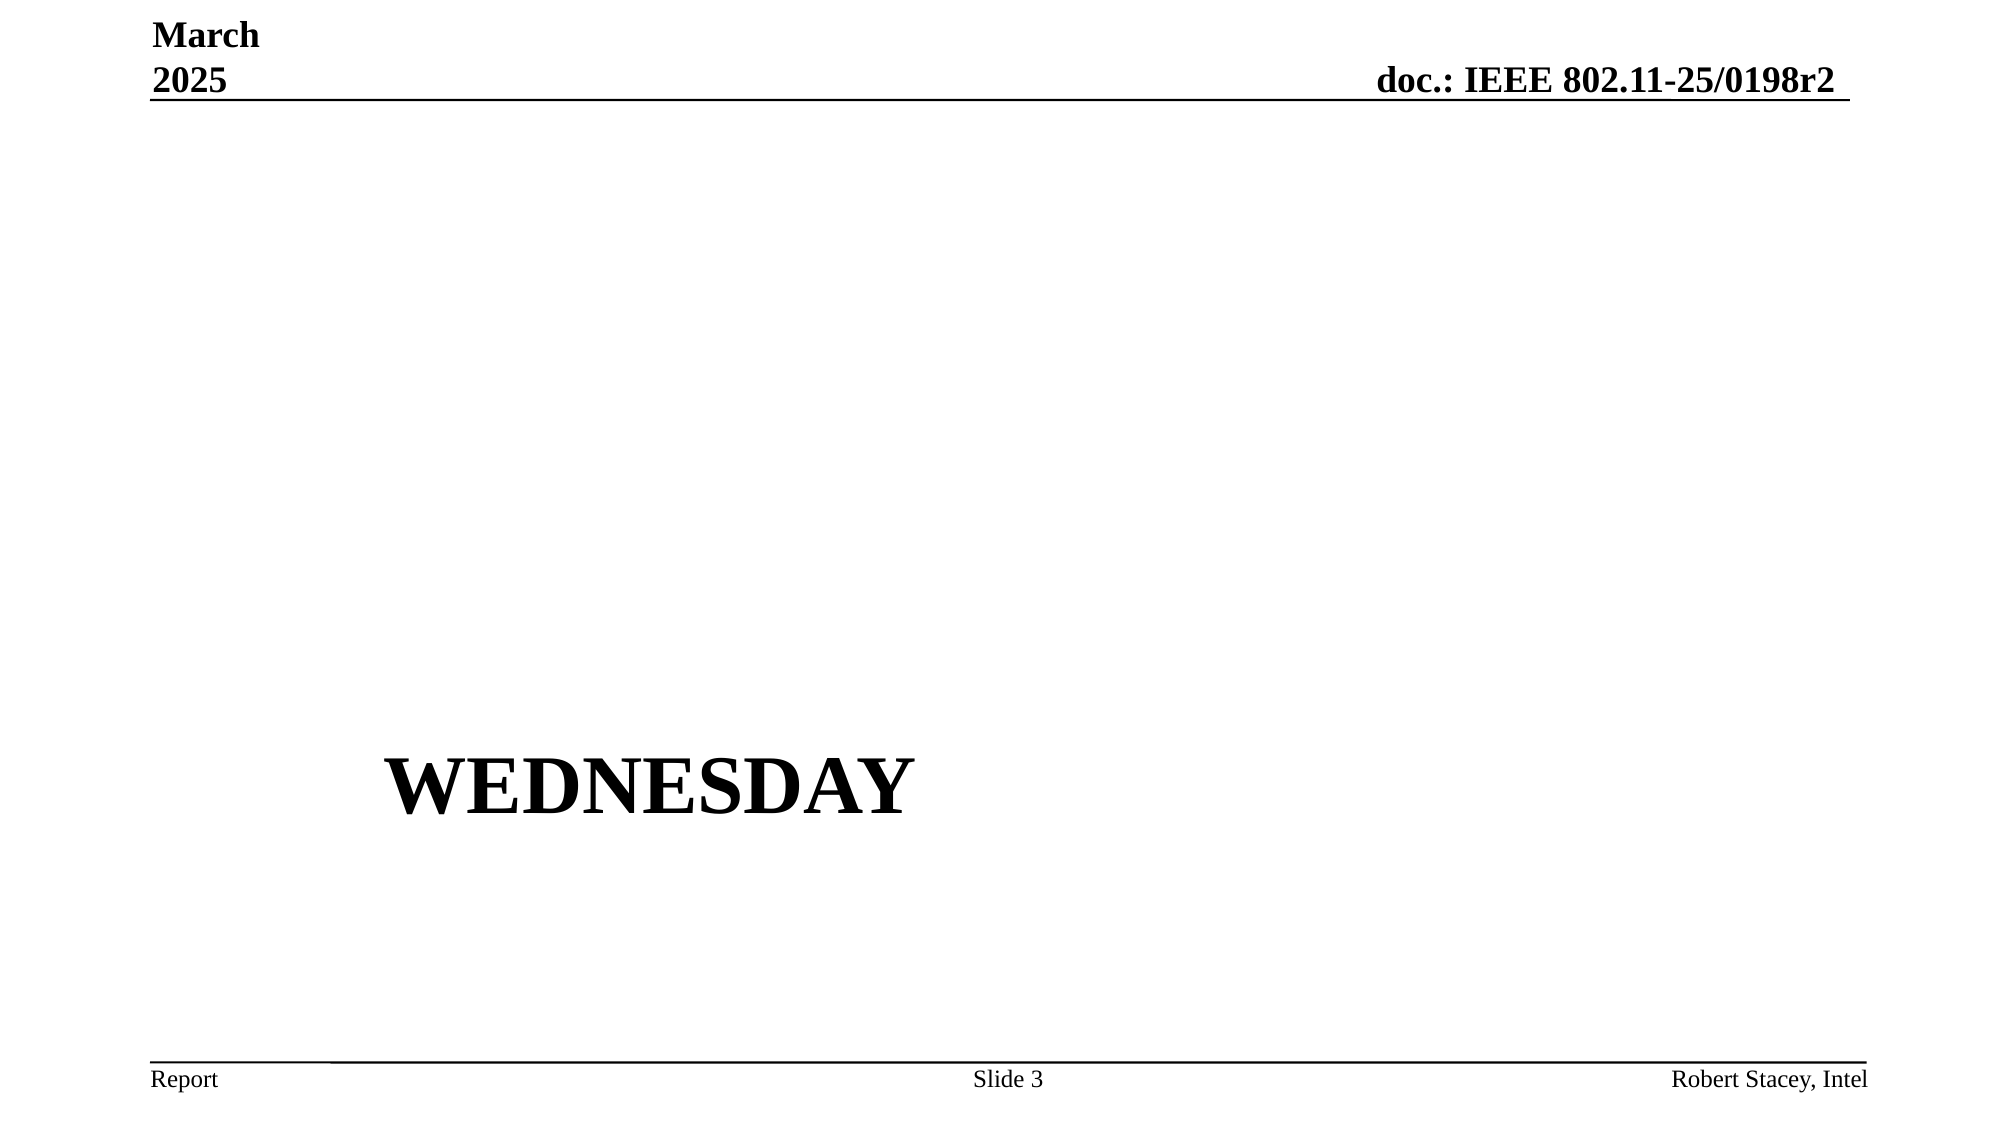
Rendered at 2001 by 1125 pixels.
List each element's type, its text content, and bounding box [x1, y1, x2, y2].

title Wednesday [368, 722, 1644, 947]
footer Robert Stacey, Intel [1513, 1061, 1869, 1093]
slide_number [152, 54, 312, 101]
slide_number Slide 3 [964, 1061, 1053, 1093]
